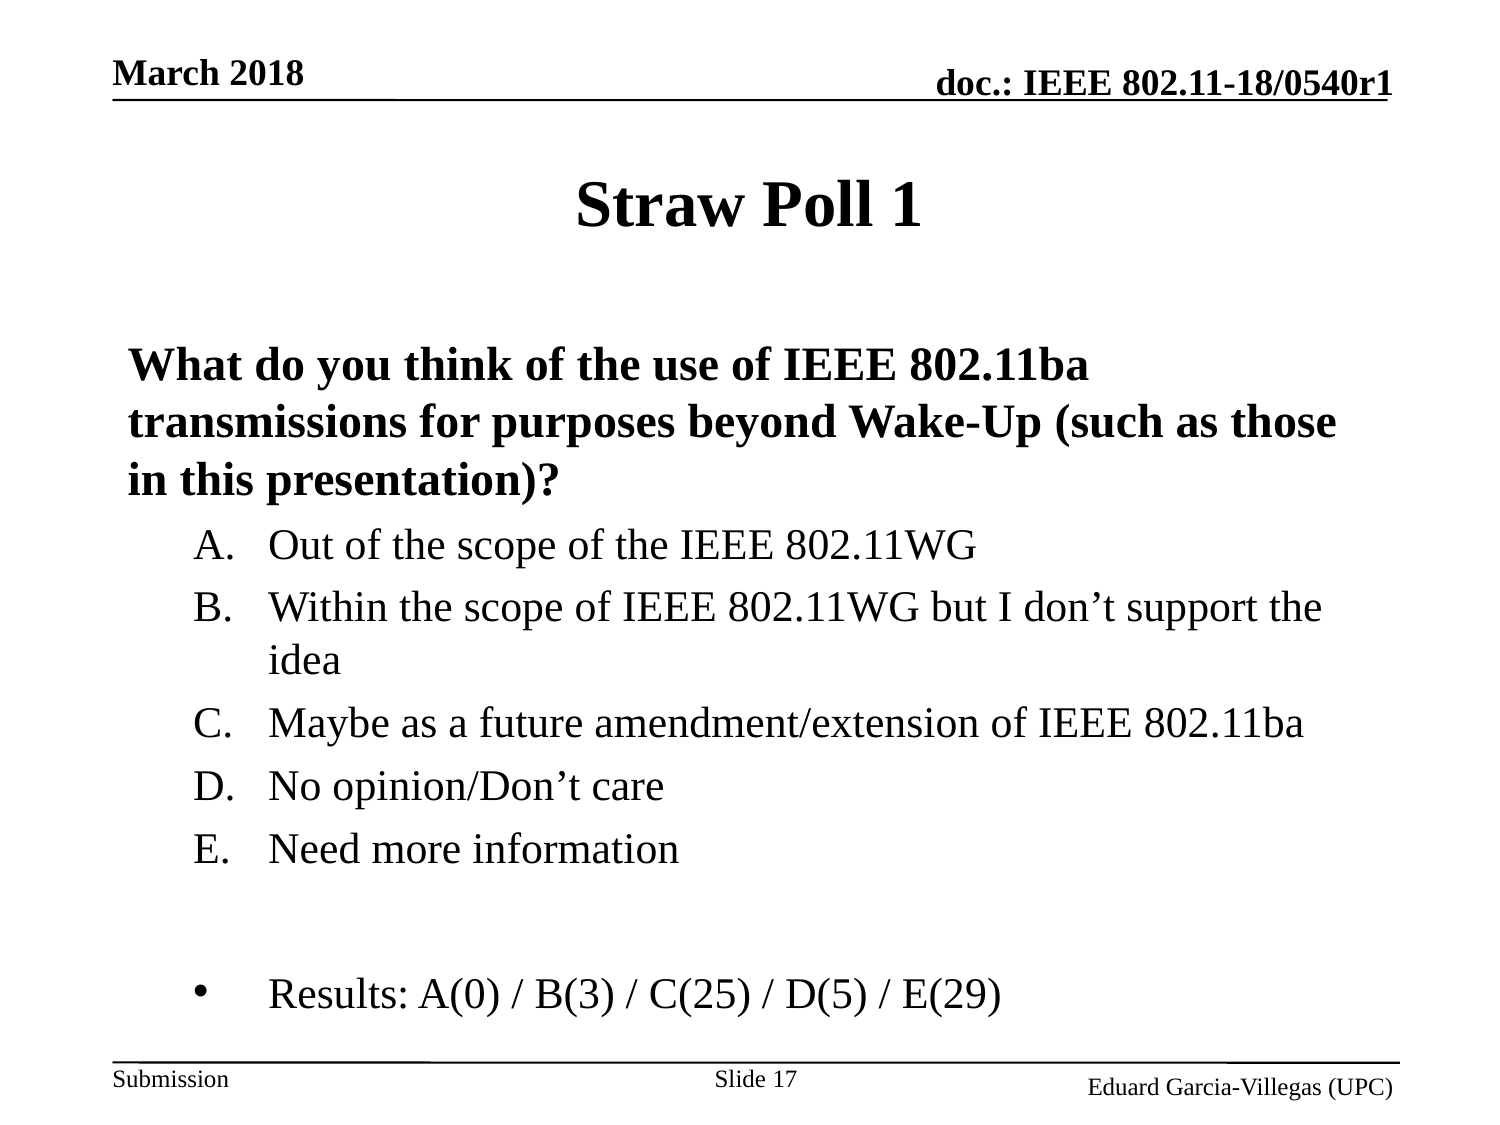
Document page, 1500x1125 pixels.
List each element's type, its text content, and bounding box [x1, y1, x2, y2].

slide_number Slide 17 [712, 1061, 800, 1123]
text_box Eduard Garcia-Villegas (UPC) [871, 1070, 1394, 1100]
title Straw Poll 1 [112, 112, 1388, 288]
list What do you think of the use of IEEE 802.11ba transmissions for purposes beyond Wake-Up (such as those in this presentation)? Out of the scope of the IEEE 802.11WG Within the scope of IEEE 802.11WG but I don’t support the idea Maybe as a future amendment/extension of IEEE 802.11ba No opinion/Don’t care Need more information Results: A(0) / B(3) / C(25) / D(5) / E(29) [112, 324, 1388, 1000]
